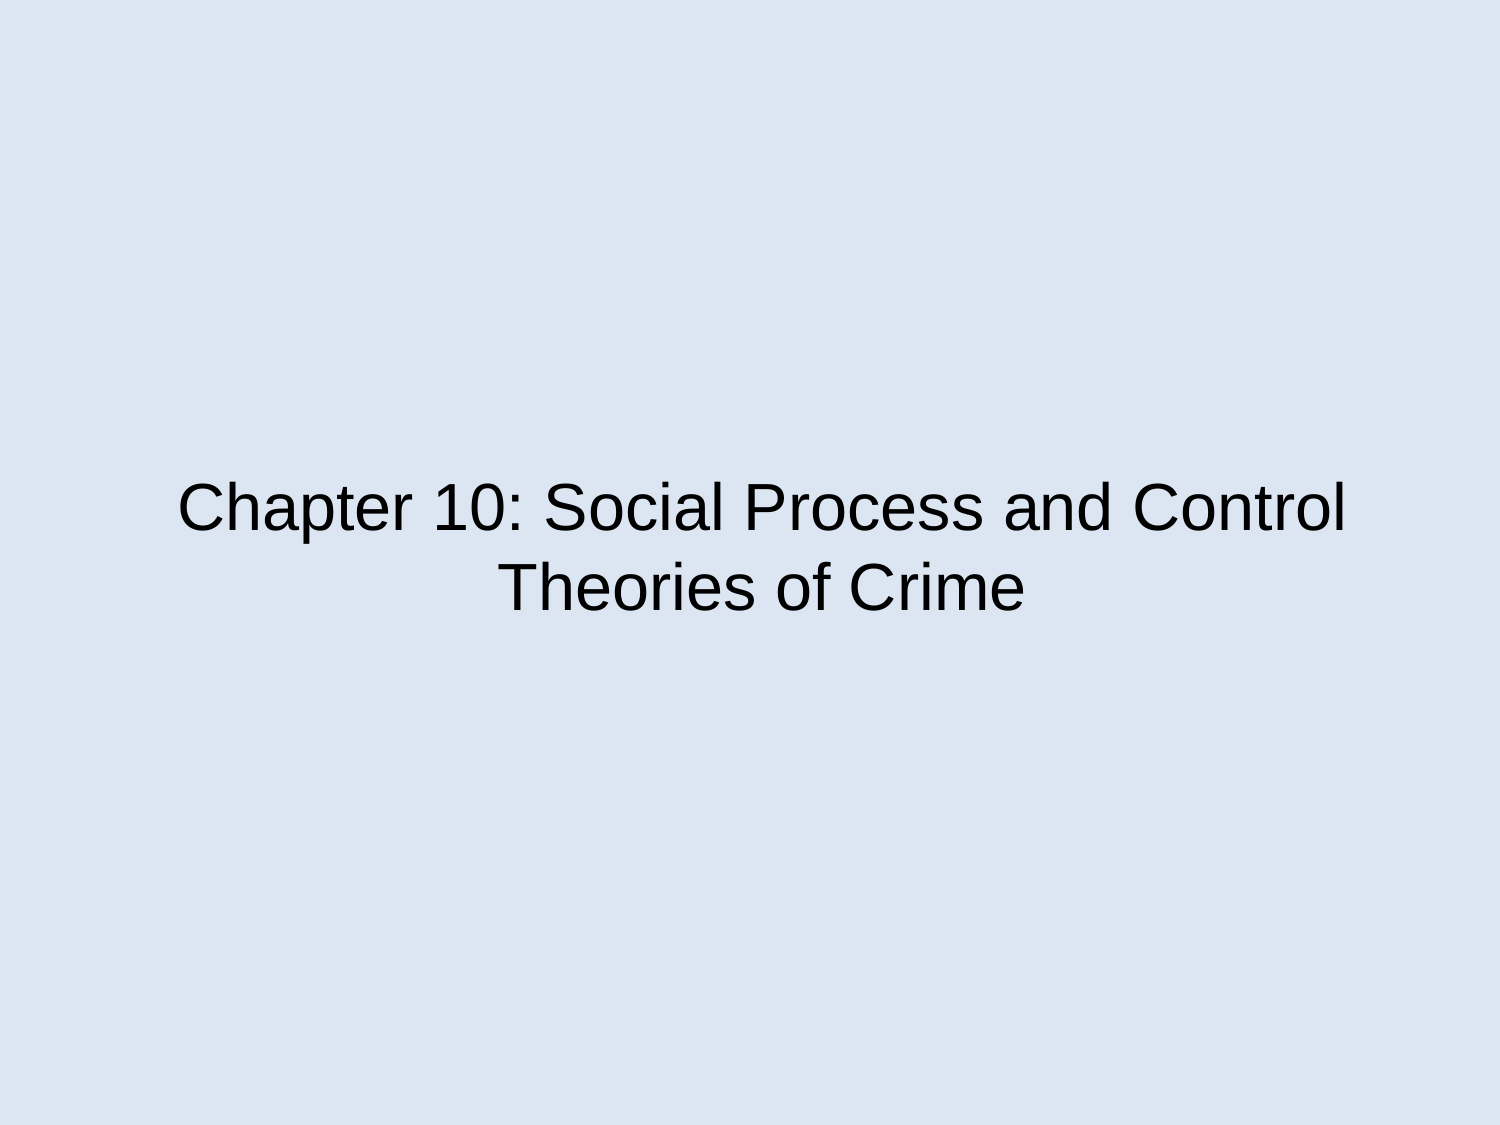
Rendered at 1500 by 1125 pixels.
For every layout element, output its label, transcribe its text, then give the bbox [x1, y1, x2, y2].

title Chapter 10: Social Process and Control Theories of Crime [87, 450, 1438, 638]
